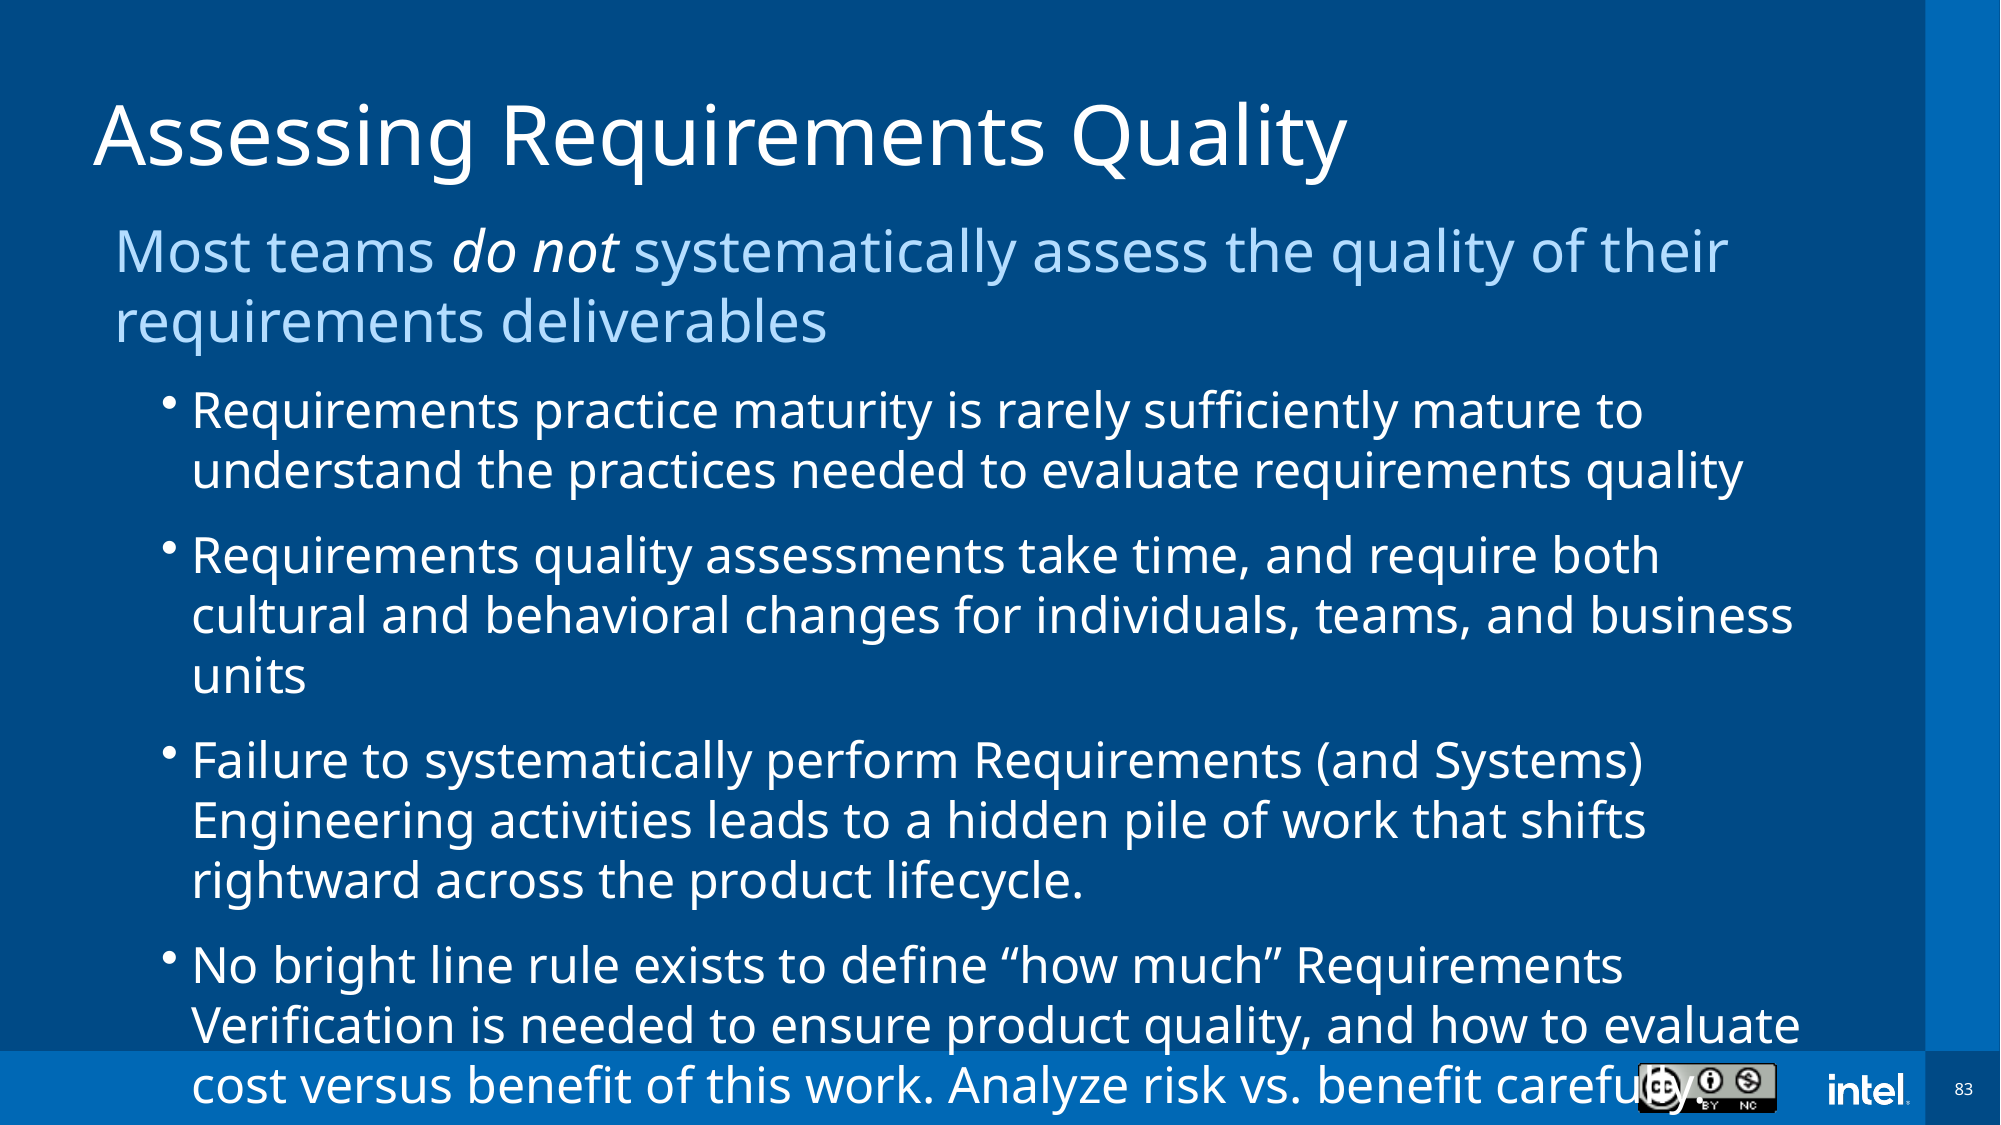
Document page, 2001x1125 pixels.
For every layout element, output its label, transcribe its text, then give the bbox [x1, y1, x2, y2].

picture [1849, 1073, 1910, 1105]
title Assessing Requirements Quality [93, 93, 1901, 251]
text_box Most teams do not systematically assess the quality of their requirements deliverables Requirements practice maturity is rarely sufficiently mature to understand the practices needed to evaluate requirements quality Requirements quality assessments take time, and require both cultural and behavioral changes for individuals, teams, and business units Failure to systematically perform Requirements (and Systems) Engineering activities leads to a hidden pile of work that shifts rightward across the product lifecycle. No bright line rule exists to define “how much” Requirements Verification is needed to ensure product quality, and how to evaluate cost versus benefit of this work. Analyze risk vs. benefit carefully. [99, 206, 1849, 1122]
